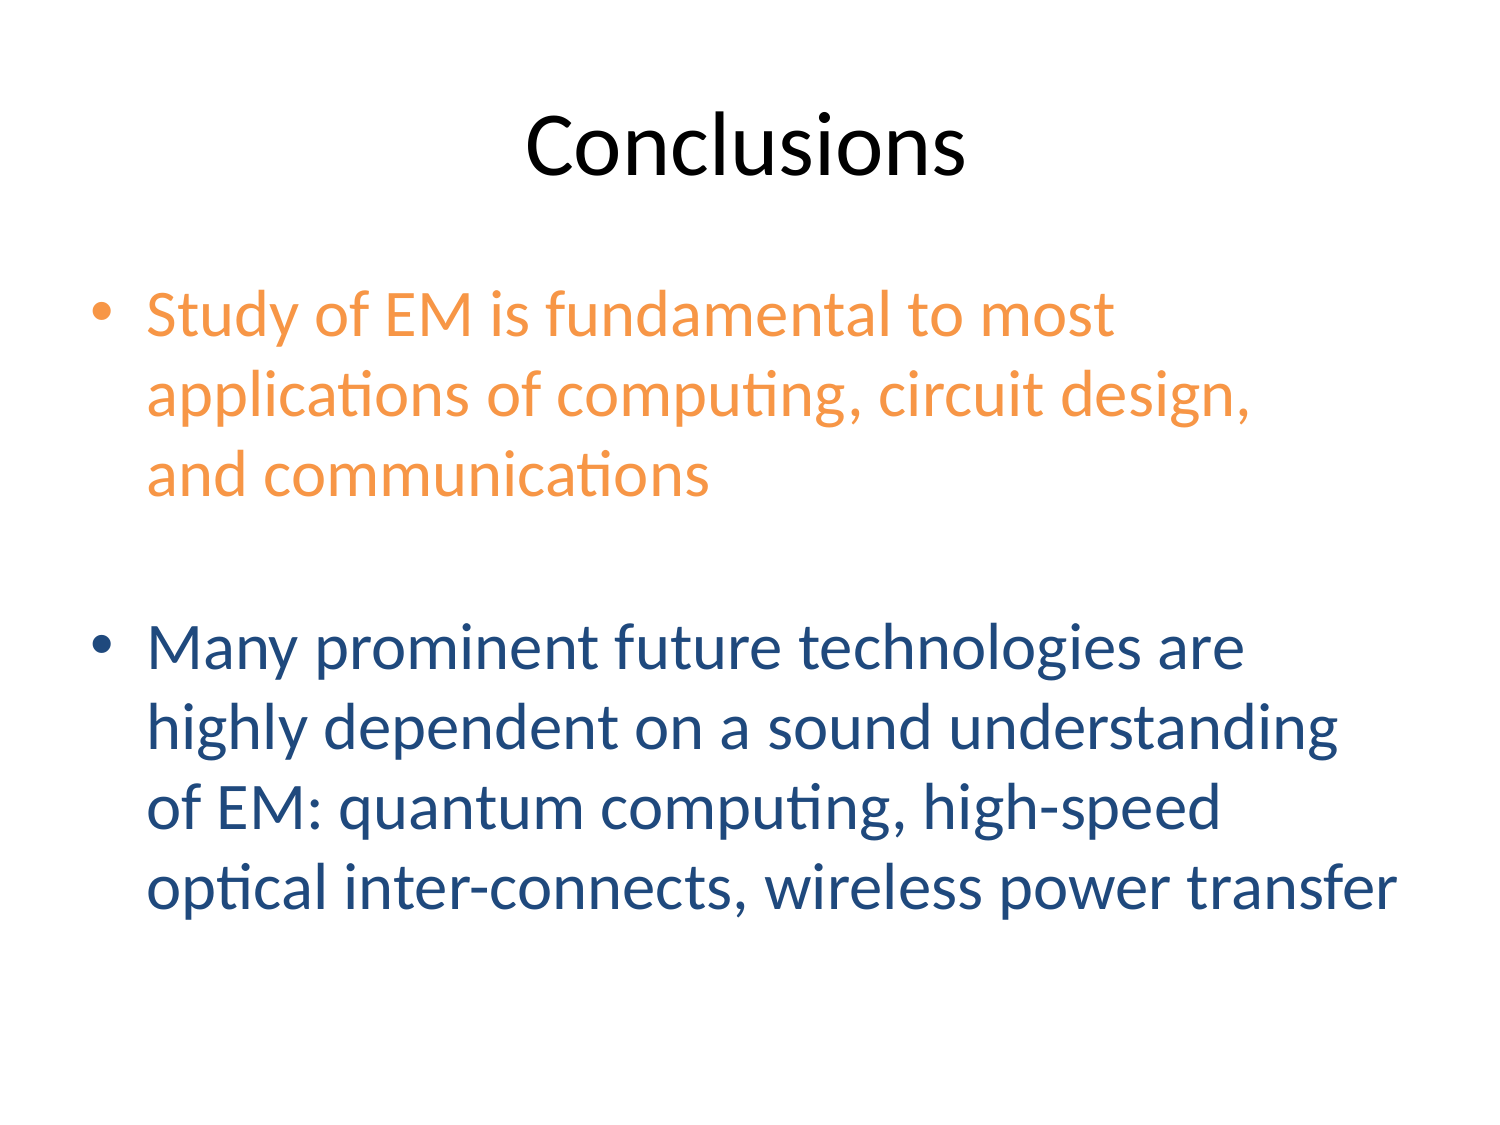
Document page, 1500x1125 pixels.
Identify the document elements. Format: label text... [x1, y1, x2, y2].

list Study of EM is fundamental to most applications of computing, circuit design, and communications Many prominent future technologies are highly dependent on a sound understanding of EM: quantum computing, high-speed optical inter-connects, wireless power transfer [75, 262, 1425, 1005]
title Conclusions [75, 45, 1425, 233]
